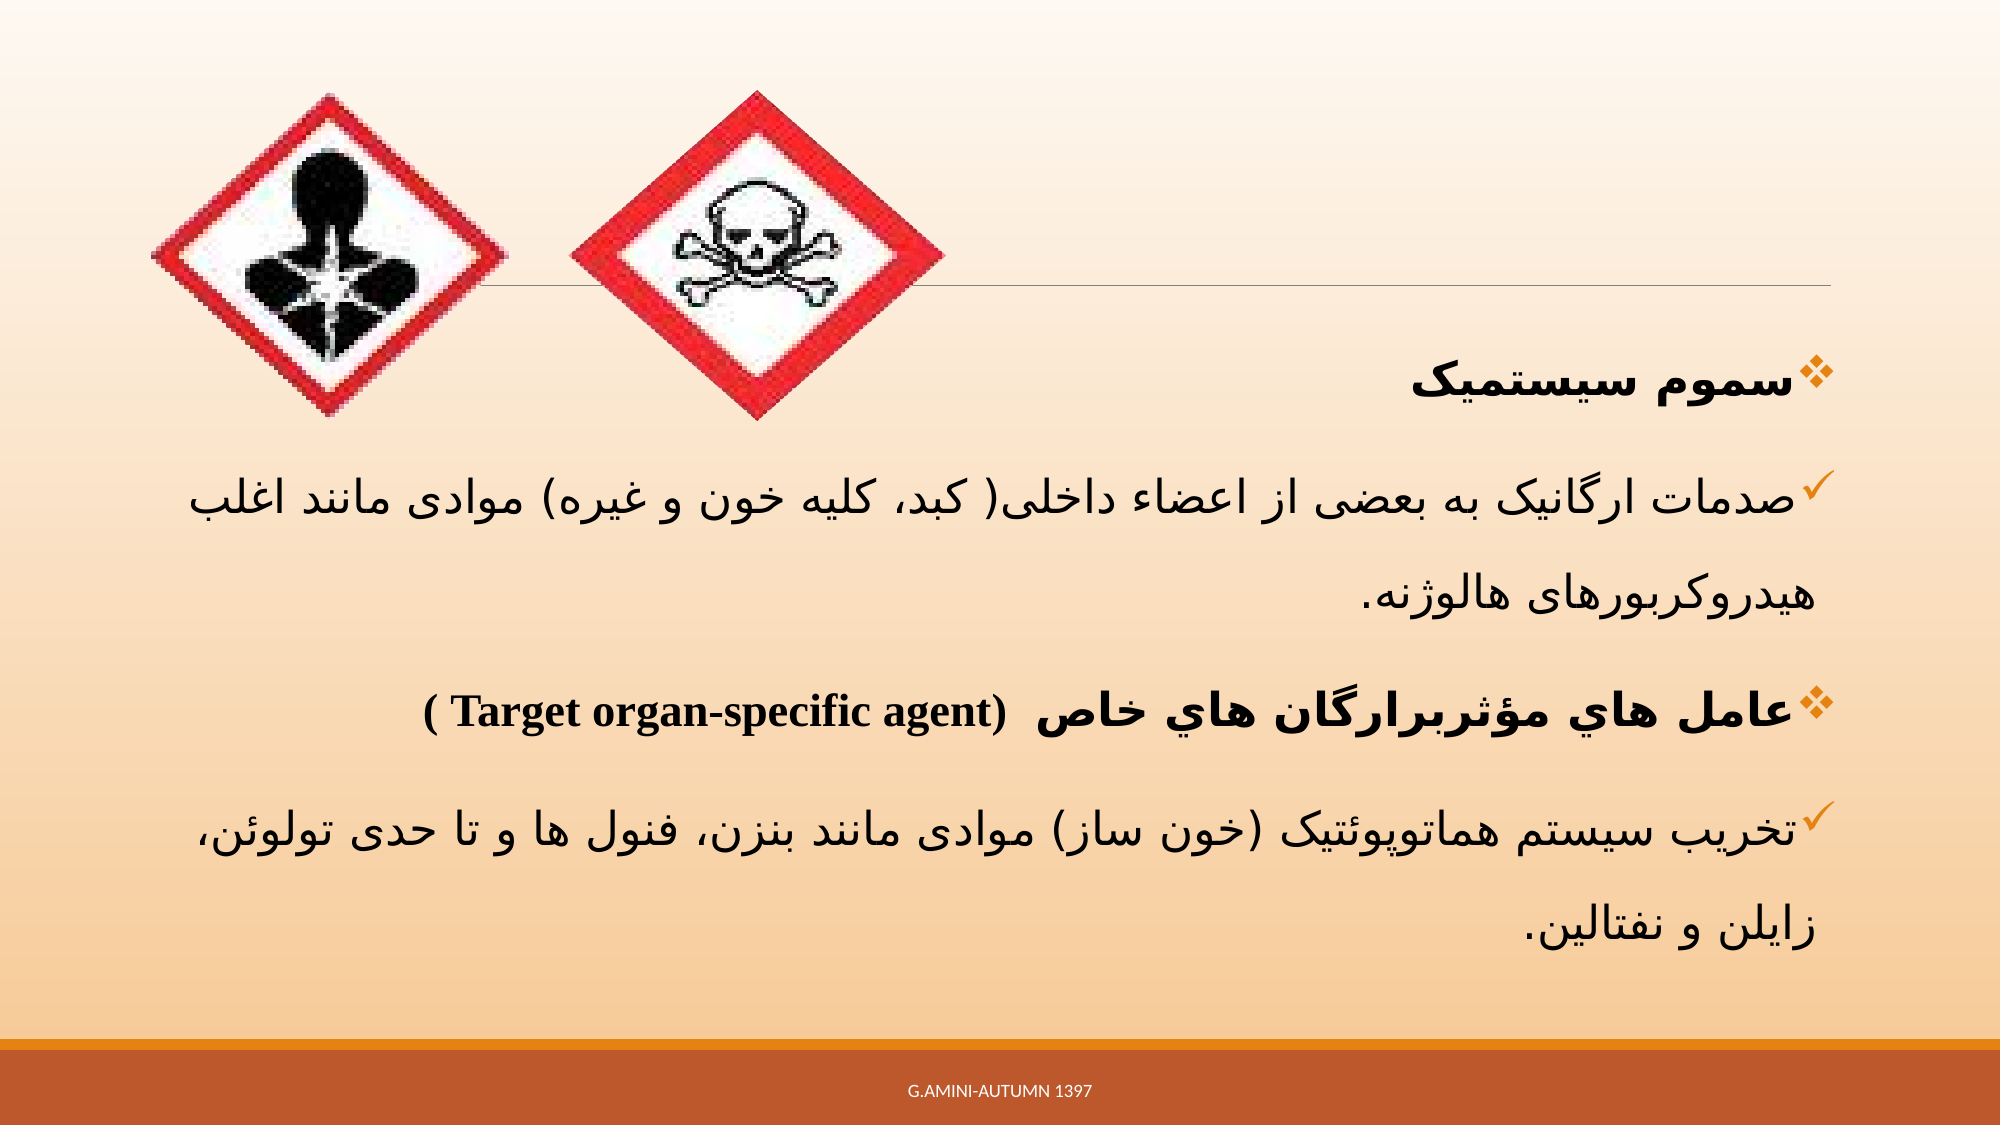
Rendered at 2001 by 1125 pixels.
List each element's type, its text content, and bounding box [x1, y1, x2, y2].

footer G.Amini-Autumn 1397 [604, 1059, 1396, 1120]
list سموم سیستمیک صدمات ارگانیک به بعضی از اعضاء داخلی( کبد، کلیه خون و غیره) موادی مانند اغلب هیدروکربورهای هالوژنه. عامل هاي مؤثربرارگان هاي خاص (Target organ-specific agent ) تخریب سیستم هماتوپوئتیک (خون ساز) موادی مانند بنزن، فنول ها و تا حدی تولوئن، زایلن و نفتالین. [180, 302, 1830, 963]
picture [567, 89, 947, 422]
picture [146, 89, 514, 422]
